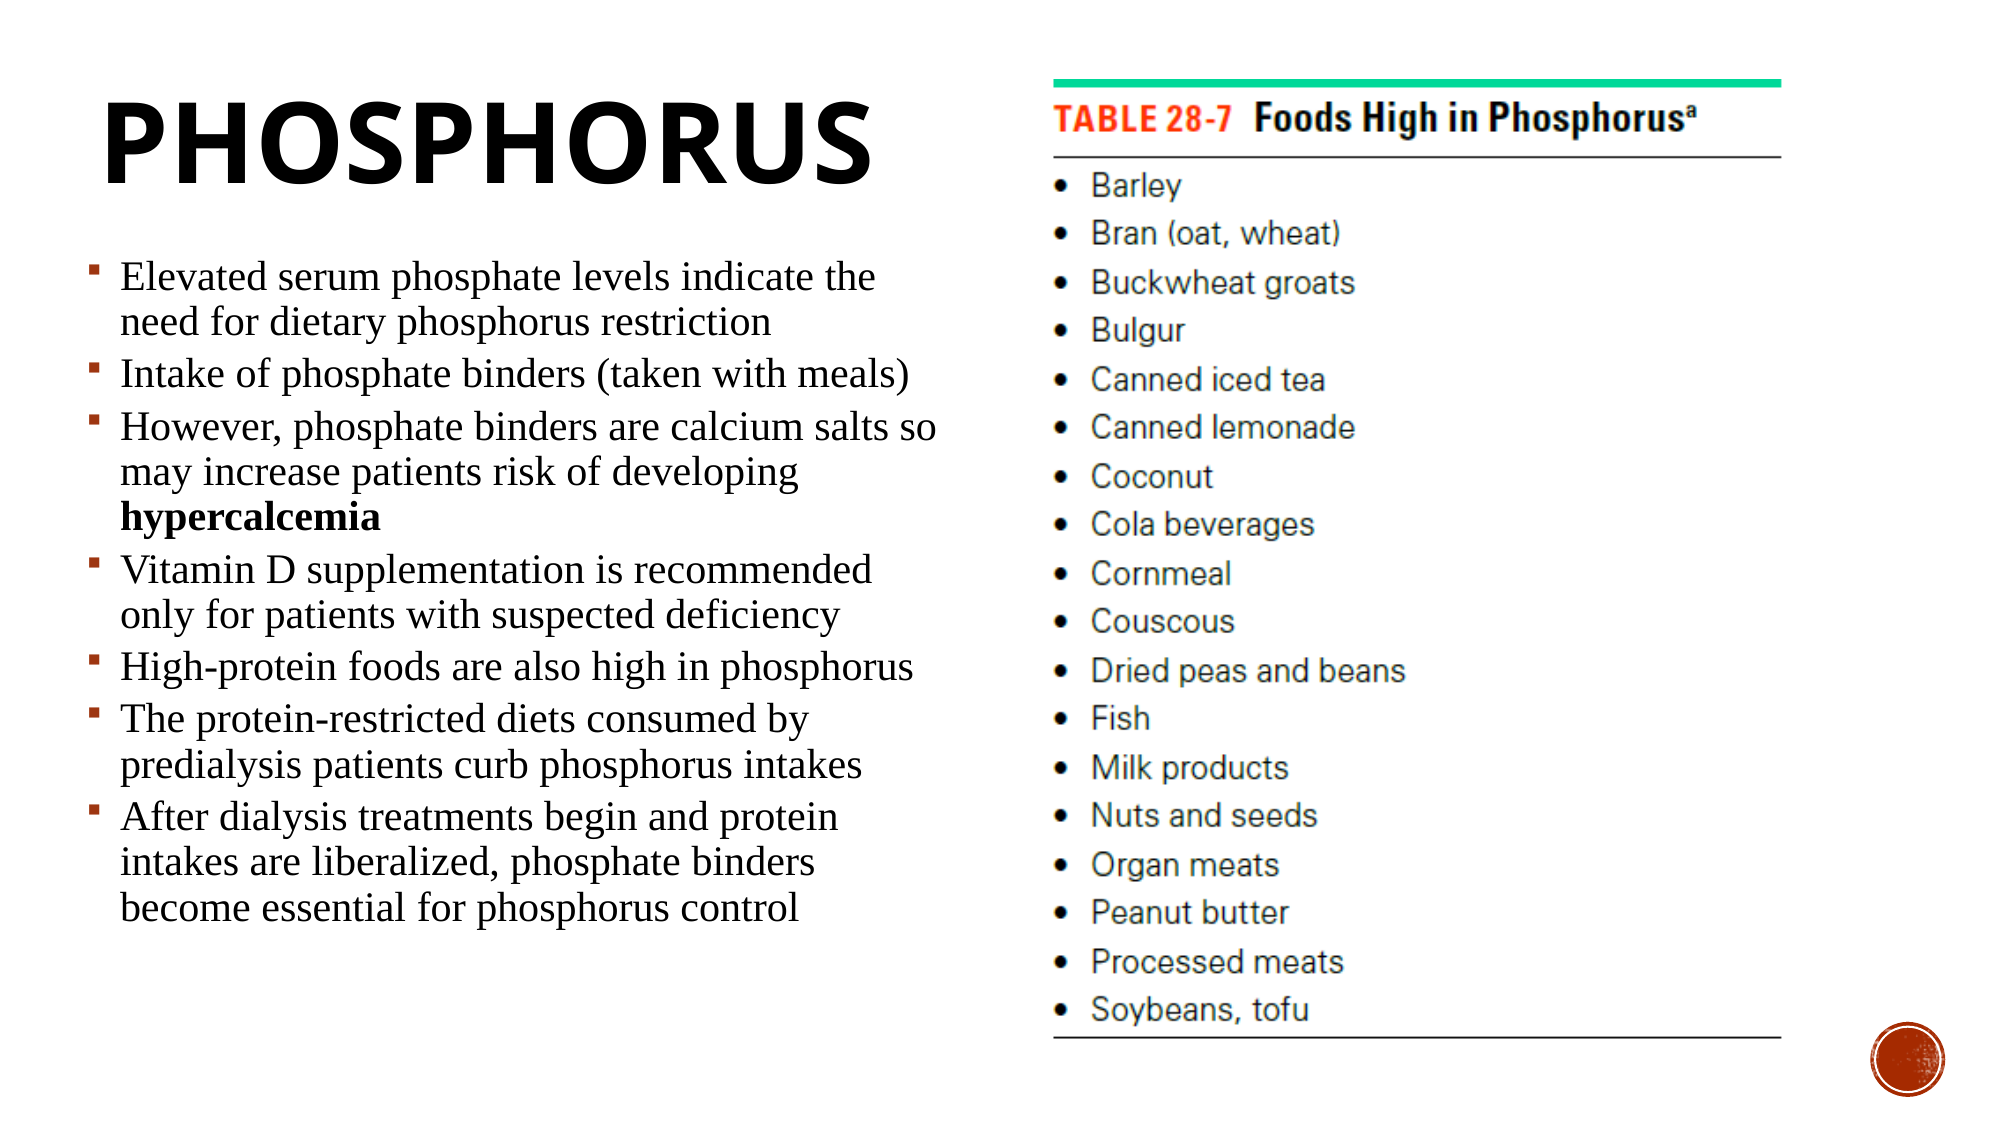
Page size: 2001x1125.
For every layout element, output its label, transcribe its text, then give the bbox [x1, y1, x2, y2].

title Phosphorus [83, 14, 1734, 279]
text_box Elevated serum phosphate levels indicate the need for dietary phosphorus restriction Intake of phosphate binders (taken with meals) However, phosphate binders are calcium salts so may increase patients risk of developing hypercalcemia Vitamin D supplementation is recommended only for patients with suspected deficiency High-protein foods are also high in phosphorus The protein-restricted diets consumed by predialysis patients curb phosphorus intakes After dialysis treatments begin and protein intakes are liberalized, phosphate binders become essential for phosphorus control [71, 246, 957, 986]
picture [1038, 79, 1794, 1053]
